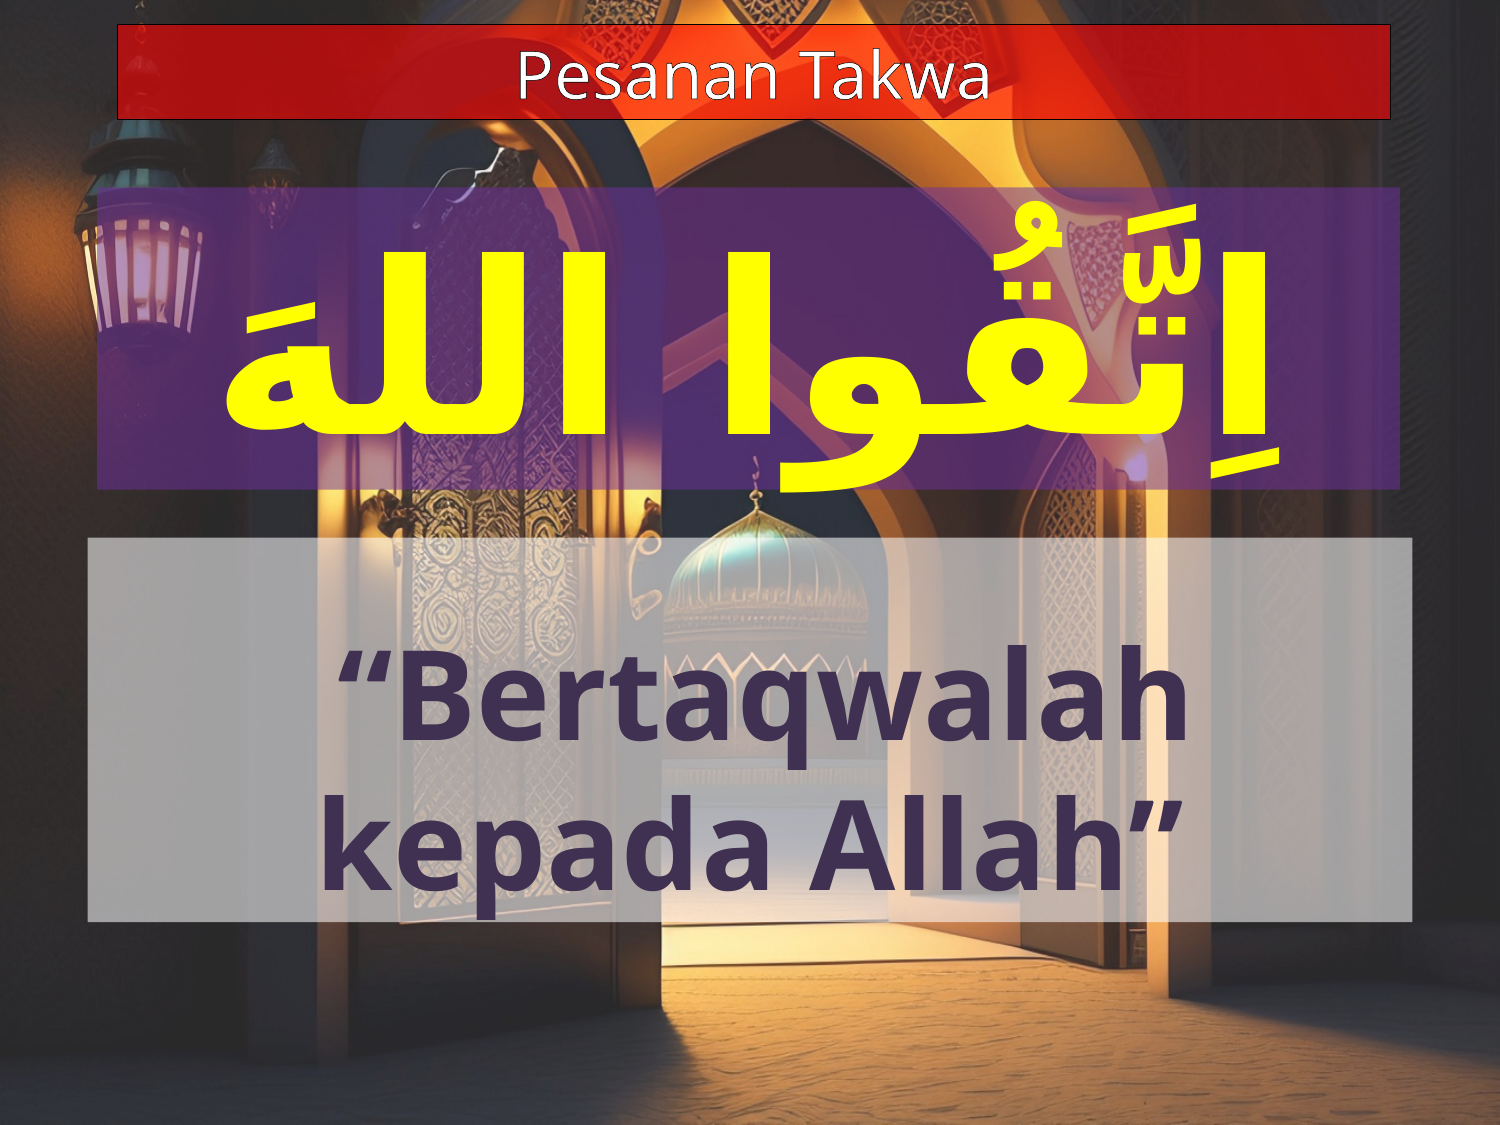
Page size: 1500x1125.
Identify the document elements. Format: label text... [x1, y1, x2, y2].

text_box Ketika Islam masih baru di Mekah, Rasulullah SAW mengatur langkah menyatukan golongan awal yang memeluk Islam. Dakwah disampaikan secara tertutup di rumah seorang sahabat bernama Al-Arqam bin Abi Al-Arqam. [0, 0, 1500, 1125]
text_box Pesanan Takwa [117, 24, 1391, 120]
text_box اِتَّقُوا اللهَ [97, 187, 1400, 490]
text_box “Bertaqwalah kepada Allah” [87, 537, 1413, 923]
